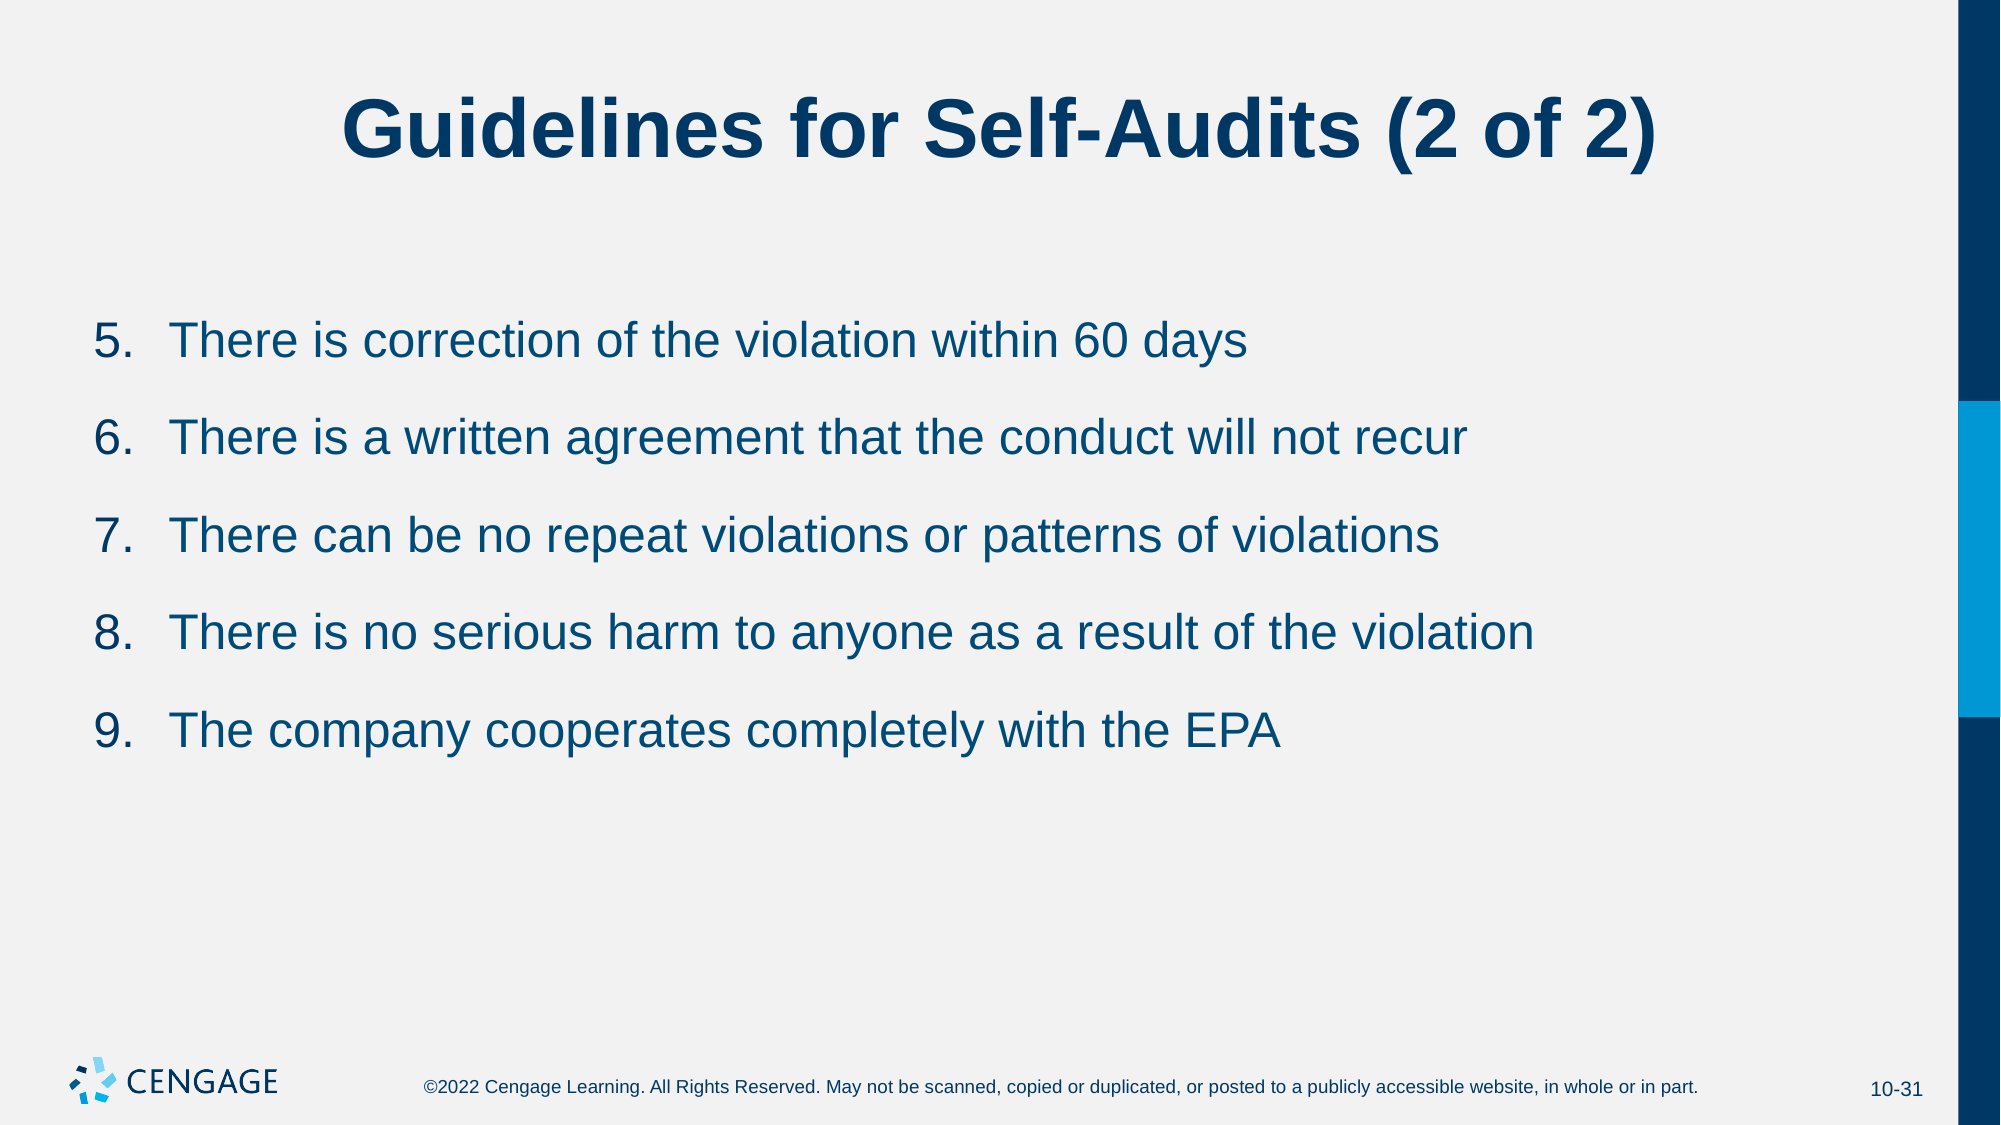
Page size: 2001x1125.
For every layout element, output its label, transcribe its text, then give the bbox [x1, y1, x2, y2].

picture [69, 1057, 277, 1104]
list There is correction of the violation within 60 days There is a written agreement that the conduct will not recur There can be no repeat violations or patterns of violations There is no serious harm to anyone as a result of the violation The company cooperates completely with the EPA [78, 299, 1923, 1014]
title Guidelines for Self-Audits (2 of 2) [78, 77, 1923, 278]
